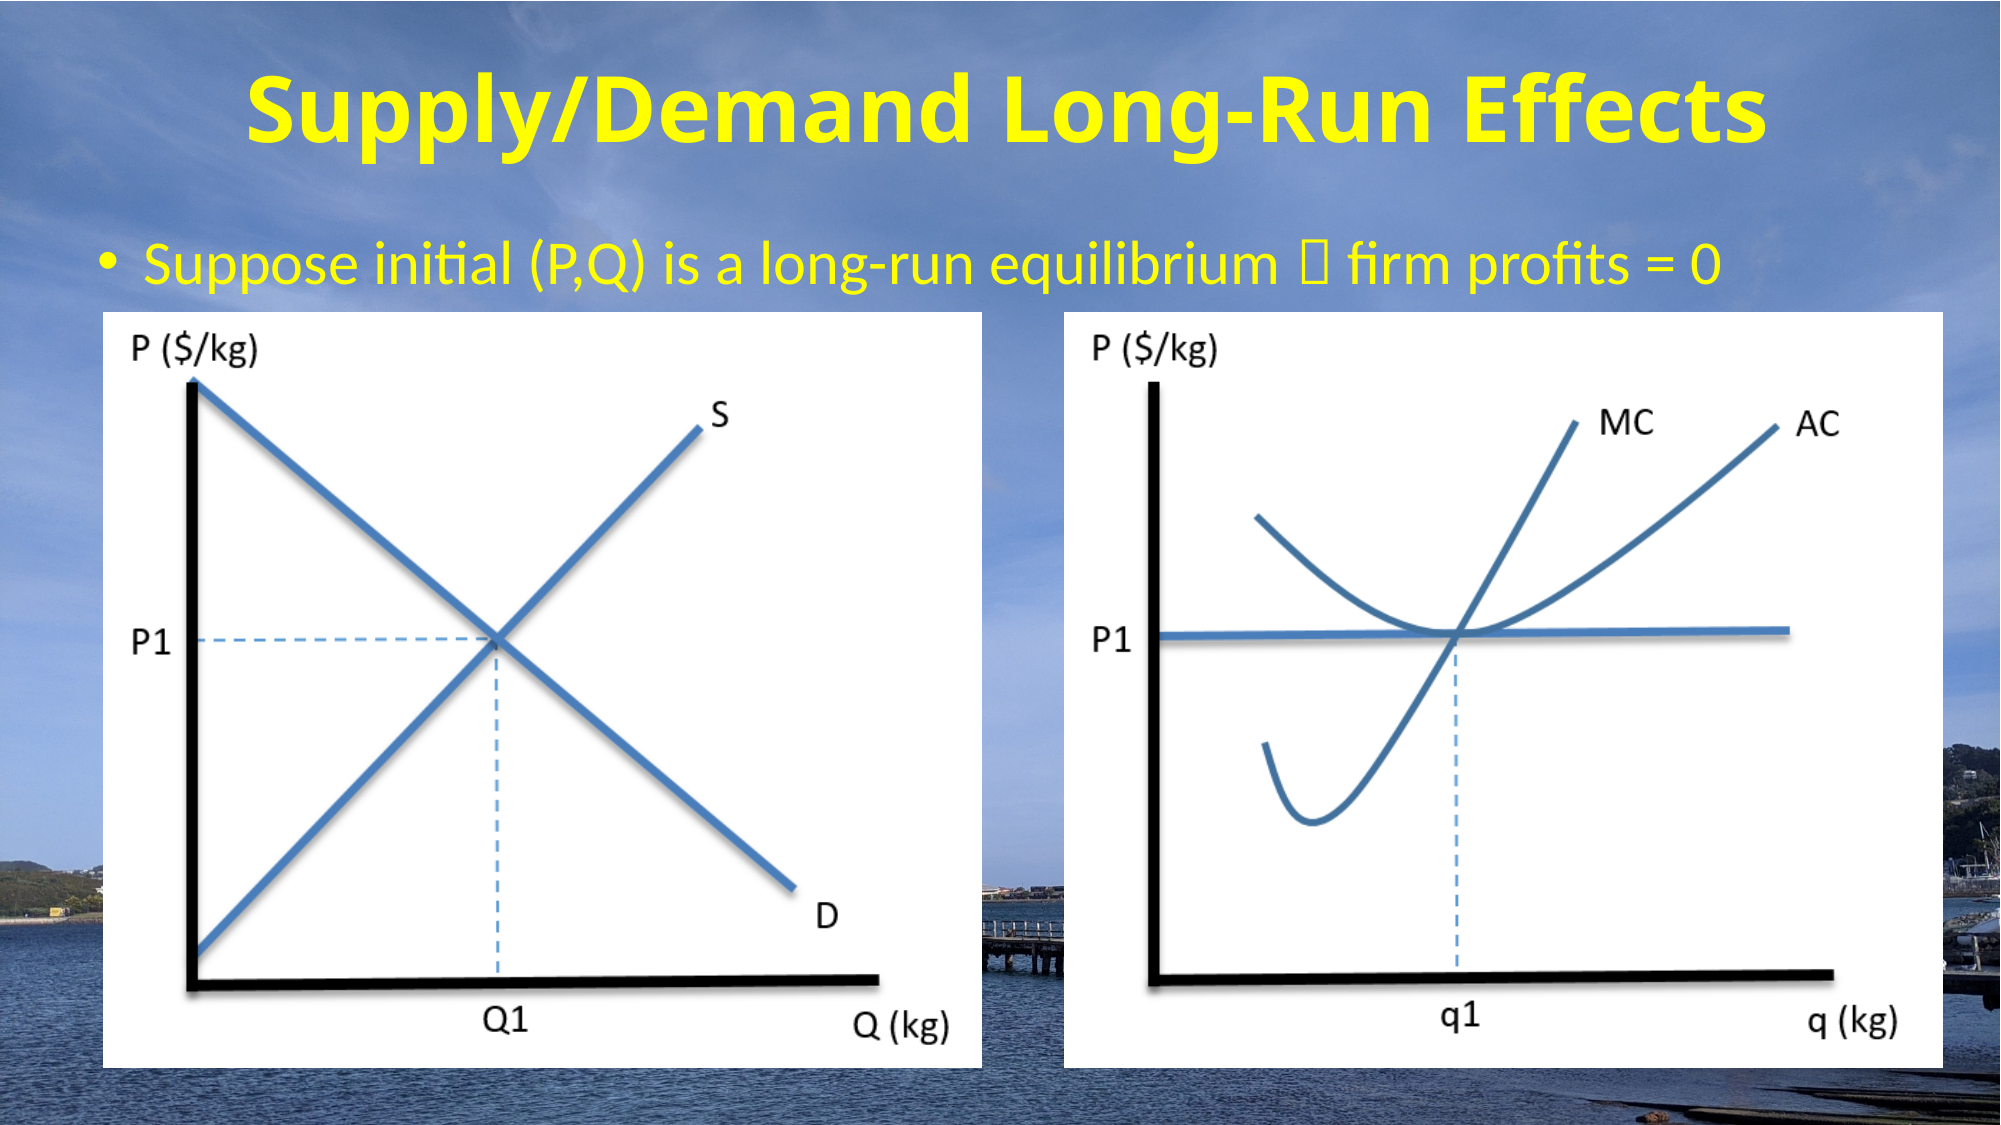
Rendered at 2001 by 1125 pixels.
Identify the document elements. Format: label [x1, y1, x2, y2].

picture [1064, 313, 1943, 1069]
list [0, 1, 2000, 1125]
picture [103, 312, 982, 1068]
